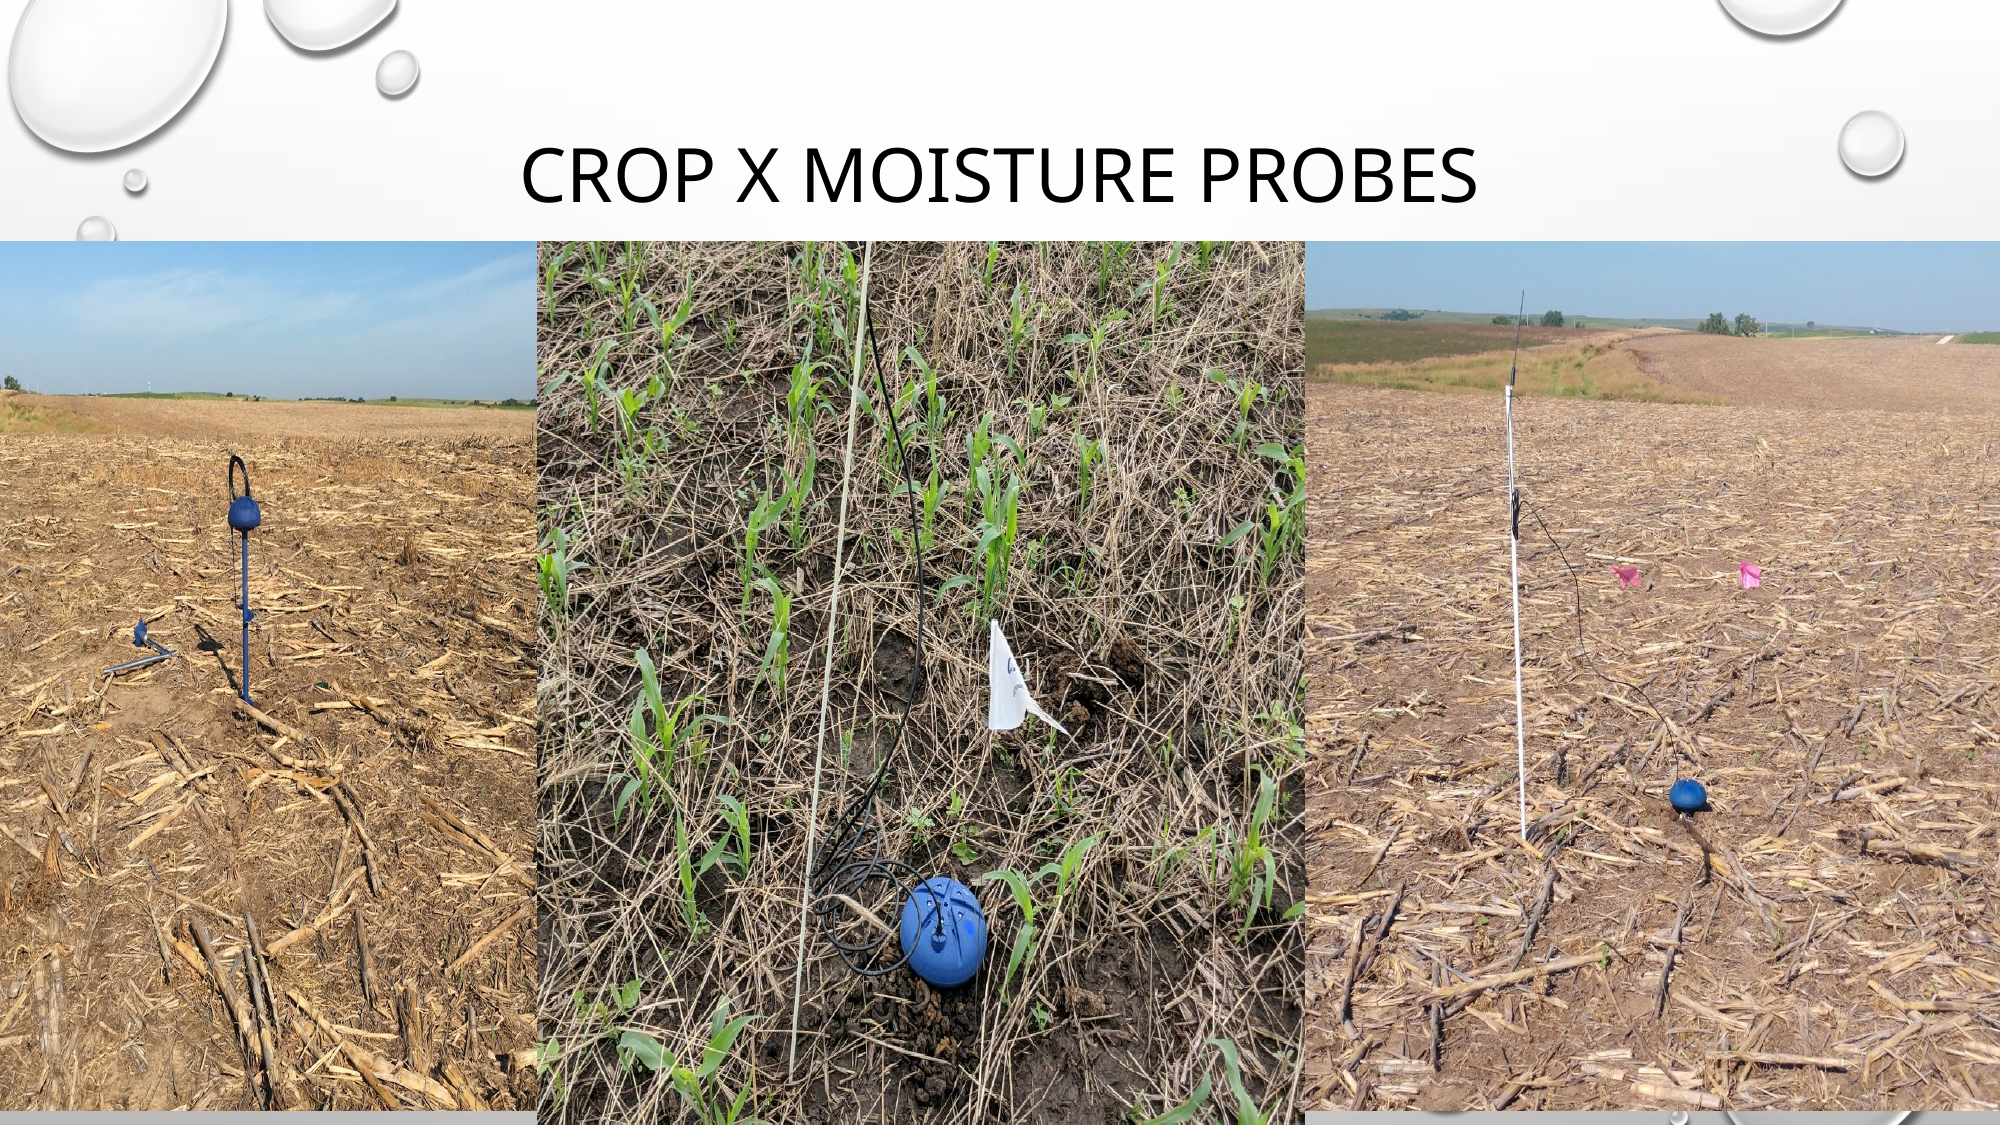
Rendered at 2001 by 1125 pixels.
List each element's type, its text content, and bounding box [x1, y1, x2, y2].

title Crop X Moisture Probes [149, 101, 1851, 239]
picture [0, 0, 2000, 1125]
